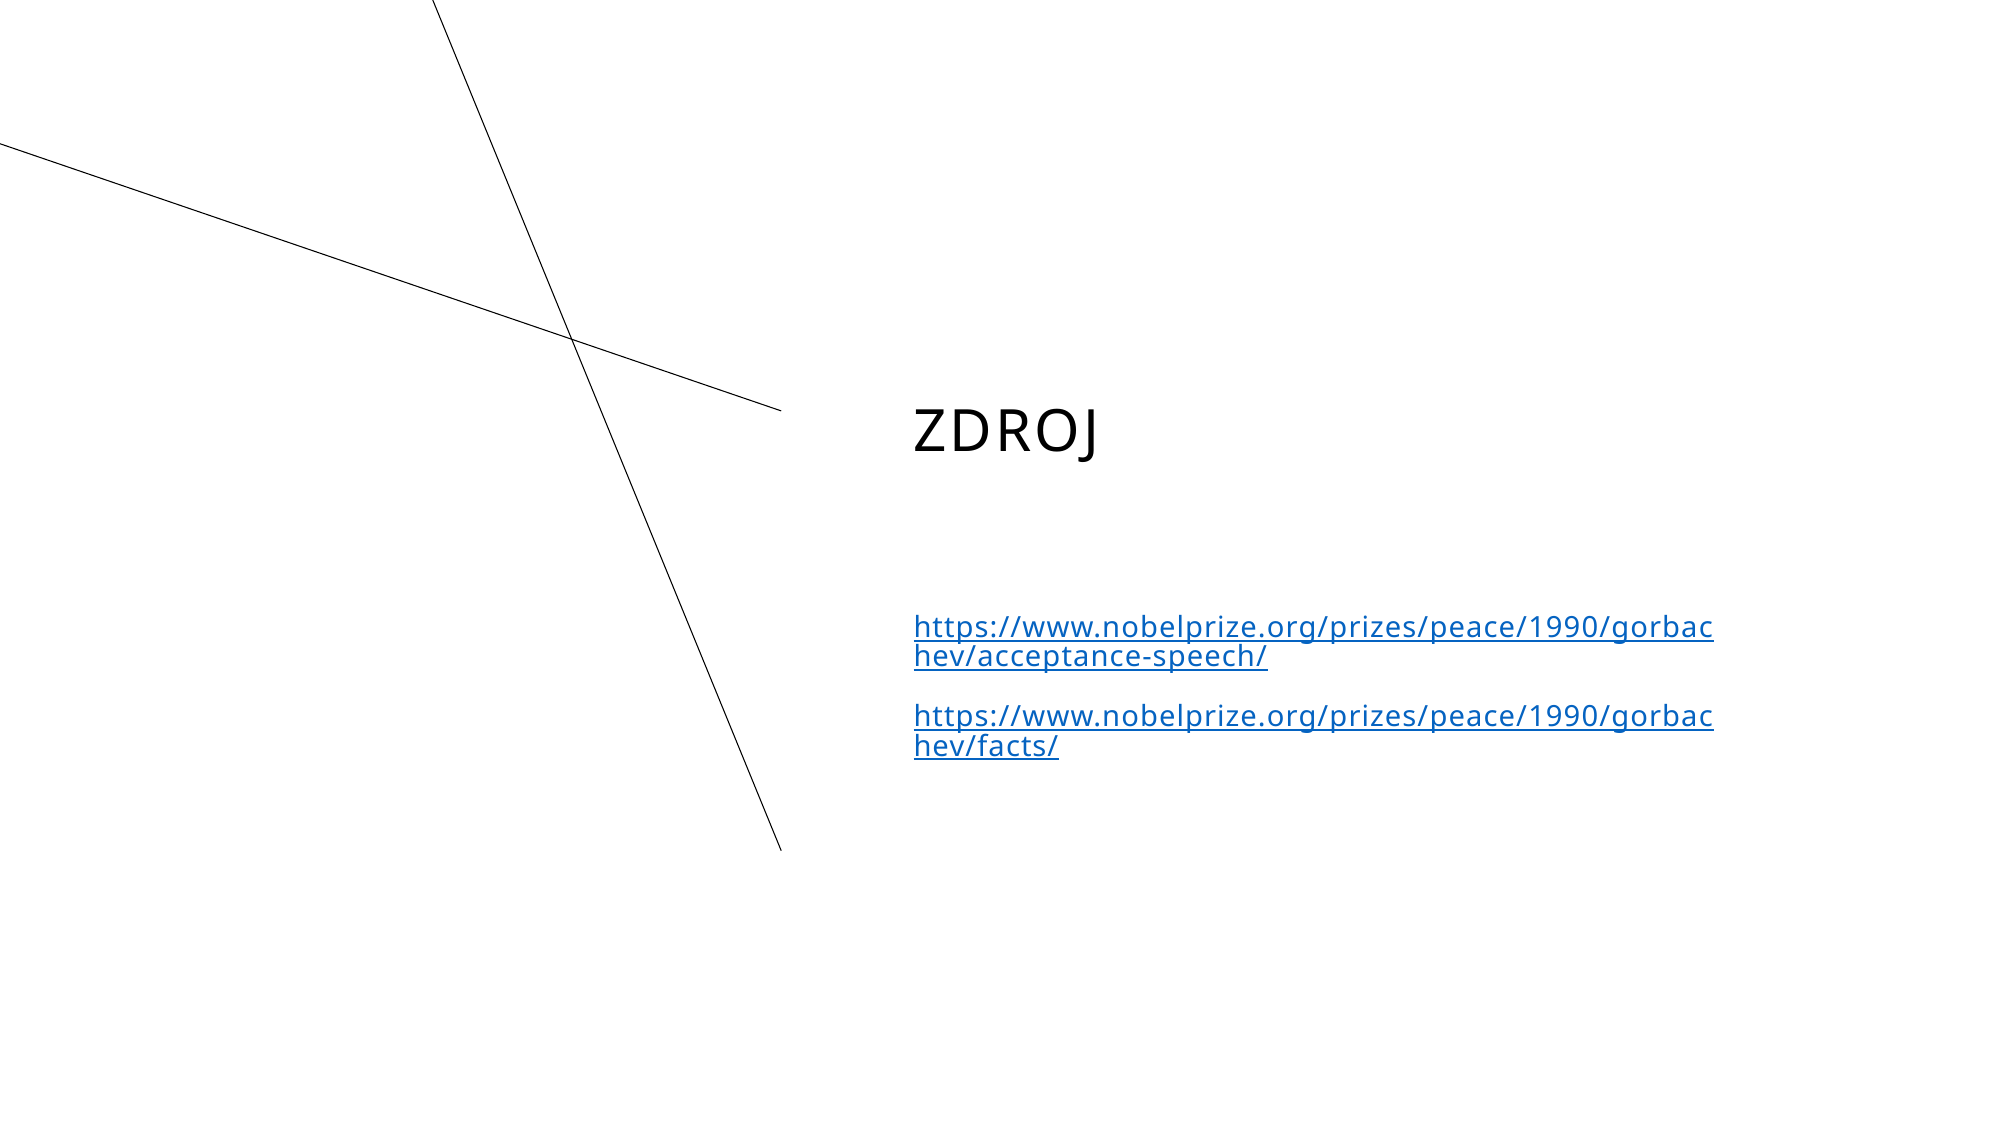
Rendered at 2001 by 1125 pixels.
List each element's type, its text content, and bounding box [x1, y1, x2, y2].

list https://www.nobelprize.org/prizes/peace/1990/gorbachev/acceptance-speech/ https://www.nobelprize.org/prizes/peace/1990/gorbachev/facts/ [898, 600, 1737, 916]
title Zdroj [898, 156, 1737, 472]
